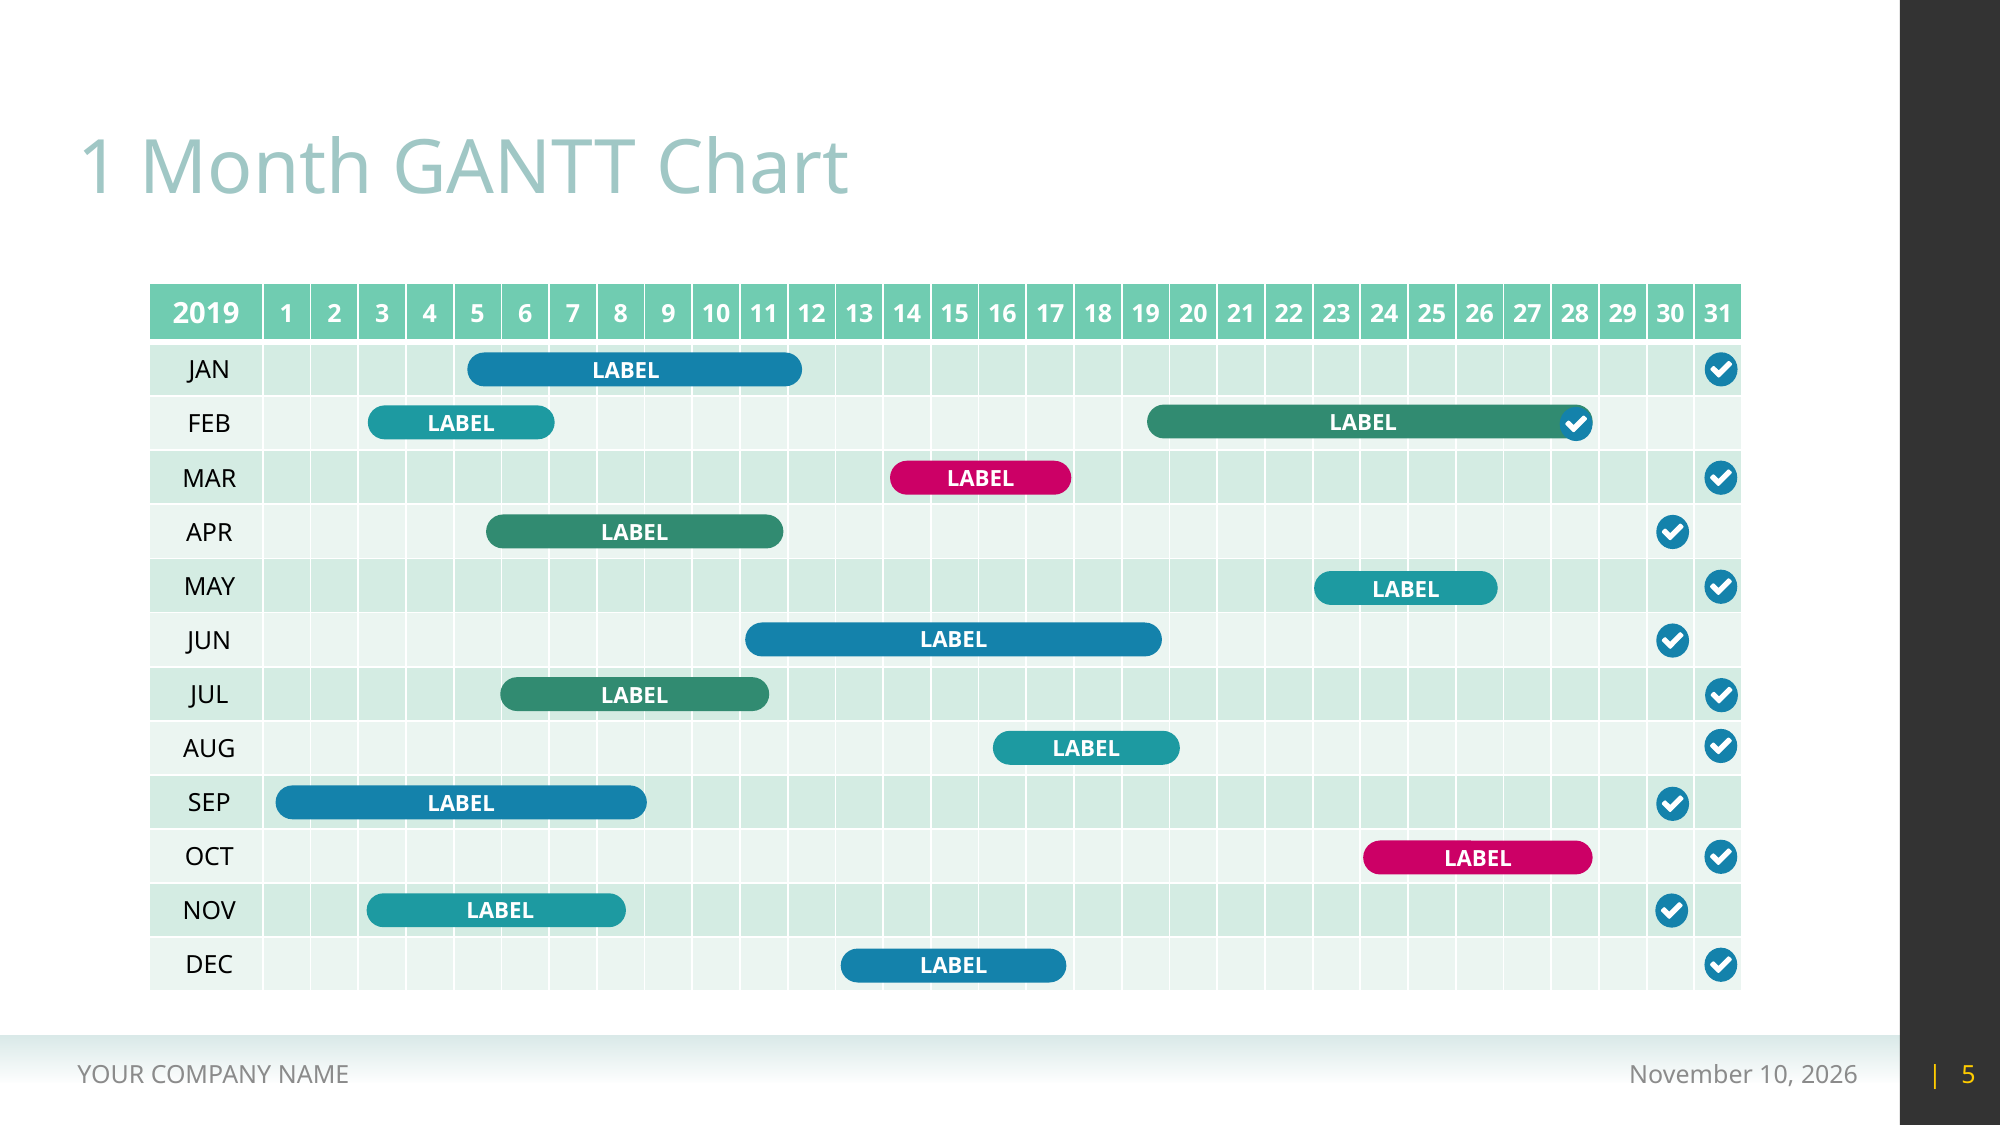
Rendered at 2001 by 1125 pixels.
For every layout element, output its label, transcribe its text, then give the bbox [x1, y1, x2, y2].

table_cell [693, 722, 739, 774]
table_cell [789, 658, 835, 666]
table_cell [502, 722, 548, 774]
table_cell [1409, 505, 1455, 558]
table_cell [789, 668, 835, 720]
table_cell [1266, 830, 1312, 882]
table_cell [789, 559, 835, 612]
table_cell [1695, 938, 1741, 990]
table_cell [359, 668, 405, 720]
table_cell [550, 938, 596, 990]
table_cell [932, 660, 978, 666]
table_cell [407, 559, 453, 612]
table_cell [1695, 668, 1741, 720]
table_cell [1361, 884, 1407, 936]
table_cell SEP [150, 776, 262, 828]
table_cell [502, 613, 548, 666]
table_cell [598, 884, 644, 936]
table_cell [979, 830, 1025, 882]
table_cell [1552, 505, 1598, 558]
table_cell [1170, 776, 1216, 828]
table_cell [1361, 559, 1407, 567]
table_cell [550, 776, 596, 784]
table_cell [455, 722, 501, 774]
table_cell [836, 505, 882, 558]
table_cell [598, 505, 644, 510]
table_cell [1123, 559, 1169, 612]
text_box LABEL [412, 401, 510, 444]
table_cell [741, 668, 787, 720]
table_cell [1170, 830, 1216, 882]
text_box [1654, 892, 1690, 929]
table_cell [1648, 613, 1693, 666]
table_cell [550, 550, 596, 558]
table_cell [1170, 440, 1216, 449]
table_cell [1218, 345, 1264, 395]
table_cell [789, 505, 835, 558]
text_box [888, 459, 931, 496]
table_header 2019 [150, 284, 262, 339]
table_cell [979, 451, 1025, 457]
table_cell [645, 505, 691, 513]
table_cell [884, 722, 930, 774]
table_cell [1695, 397, 1741, 449]
table_cell [1314, 668, 1359, 720]
text_box [1655, 785, 1691, 822]
table_cell [1552, 722, 1598, 774]
table_cell [884, 451, 930, 503]
table_cell [502, 397, 548, 407]
table_cell [836, 776, 882, 828]
table_cell [1266, 722, 1312, 774]
table_cell [741, 613, 787, 666]
text_box LABEL [1314, 400, 1412, 443]
table_cell [407, 821, 453, 828]
table_cell [884, 668, 930, 720]
table_cell [693, 884, 739, 936]
table_cell [979, 397, 1025, 449]
text_box LABEL [451, 889, 549, 931]
table_header 15 [932, 284, 978, 339]
table_cell [1409, 938, 1455, 990]
table_cell [1218, 884, 1264, 936]
table_cell [1075, 397, 1121, 449]
table_cell [311, 830, 357, 882]
table_cell [1075, 668, 1121, 720]
table_cell [264, 884, 310, 936]
table_cell [884, 345, 930, 395]
table_header 13 [836, 284, 882, 339]
table_cell [1457, 613, 1503, 666]
text_box [549, 892, 628, 929]
table_cell [1457, 830, 1503, 836]
table_cell [1170, 613, 1216, 666]
text_box [1710, 469, 1732, 486]
table_cell [1027, 668, 1073, 720]
table_cell [1266, 345, 1312, 395]
table_cell [645, 668, 691, 676]
table_cell [455, 345, 501, 395]
text_box [1710, 578, 1732, 595]
table_cell [1170, 505, 1216, 558]
text_box [1655, 622, 1691, 659]
table_cell [1075, 776, 1121, 828]
table_cell [1552, 884, 1598, 936]
table_cell [1695, 613, 1741, 666]
footer YOUR COMPANY NAME [62, 1046, 798, 1106]
table_cell [1123, 938, 1169, 990]
table_cell [359, 613, 405, 666]
table_cell [884, 776, 930, 828]
table_cell [884, 938, 930, 947]
table_header 29 [1600, 284, 1646, 339]
table_cell [1457, 397, 1503, 403]
table_cell [407, 441, 453, 449]
table_cell [455, 559, 501, 612]
table_cell [1218, 505, 1264, 558]
table_cell [932, 559, 978, 612]
table_cell [1457, 722, 1503, 774]
table_cell [932, 668, 978, 720]
table_cell [1218, 668, 1264, 720]
table_cell [1361, 443, 1407, 449]
table_header 5 [455, 284, 501, 339]
text_box [1661, 632, 1684, 649]
table_cell [693, 550, 739, 558]
table_cell [979, 345, 1025, 395]
table_cell JUN [150, 613, 262, 666]
table_cell JAN [150, 345, 262, 395]
table_header 24 [1361, 284, 1407, 339]
table_cell [598, 451, 644, 503]
table_cell [1695, 505, 1741, 558]
table_cell [407, 938, 453, 990]
table_cell [1409, 830, 1455, 839]
table_cell [1266, 559, 1312, 612]
table_cell [1266, 451, 1312, 503]
table_cell [1409, 397, 1455, 403]
table_cell [311, 505, 357, 558]
table_cell [1266, 613, 1312, 666]
text_box [1661, 795, 1684, 813]
table_cell [455, 444, 501, 449]
table_cell [1457, 345, 1503, 395]
table_cell [1123, 884, 1169, 936]
table_cell [1457, 440, 1503, 449]
table_cell [1648, 397, 1693, 449]
text_box [466, 351, 577, 388]
table_cell [598, 559, 644, 612]
table_header 16 [979, 284, 1025, 339]
table_cell [1075, 884, 1121, 936]
table_cell [407, 884, 453, 892]
table_cell [1457, 776, 1503, 828]
table_cell [1361, 938, 1407, 990]
table_cell [598, 668, 644, 673]
table_cell [979, 658, 1025, 666]
table_cell [1027, 722, 1073, 729]
table_cell [1504, 722, 1550, 774]
table_cell [1457, 505, 1503, 558]
table_cell [1314, 830, 1359, 882]
text_box [366, 404, 412, 441]
table_cell [884, 884, 930, 936]
text_box [1710, 956, 1732, 973]
table_cell [1361, 722, 1407, 774]
table_cell [1027, 658, 1073, 666]
table_cell [1409, 613, 1455, 666]
table_cell [1266, 397, 1312, 403]
table_cell [1027, 451, 1073, 475]
table_cell [1266, 884, 1312, 936]
table_cell [979, 559, 1025, 612]
table_cell [407, 668, 453, 720]
table_cell [502, 668, 548, 683]
table_cell [1648, 884, 1693, 936]
table_cell [502, 451, 548, 503]
text_box [484, 513, 586, 550]
table_cell [455, 668, 501, 720]
table_cell [1027, 884, 1073, 936]
table_cell [884, 397, 930, 449]
table_cell [789, 613, 835, 621]
table_cell [1504, 440, 1550, 449]
table_cell [979, 938, 1025, 947]
table_cell [1648, 668, 1693, 720]
table_cell [1170, 938, 1216, 990]
table_cell [836, 658, 882, 666]
table_cell [1266, 938, 1312, 990]
table_cell [1695, 776, 1741, 828]
text_box [1710, 737, 1732, 755]
table_cell [264, 776, 310, 828]
table_cell [455, 451, 501, 503]
table_cell [645, 938, 691, 990]
table_cell [979, 722, 1025, 774]
table_cell [836, 668, 882, 720]
table_cell [502, 776, 548, 784]
text_box [991, 729, 1037, 766]
table_cell [407, 776, 453, 784]
table_cell [1170, 884, 1216, 936]
table_cell NOV [150, 884, 262, 936]
table_cell [1552, 559, 1598, 612]
text_box [1660, 902, 1683, 919]
table_cell [1170, 397, 1216, 403]
table_header 6 [502, 284, 548, 339]
table_cell [836, 345, 882, 395]
table_cell [1361, 613, 1407, 666]
table_cell [1409, 451, 1455, 503]
table_header 31 [1695, 284, 1741, 339]
table_cell [598, 397, 644, 449]
table_cell [1552, 830, 1598, 882]
table_cell [836, 722, 882, 774]
table_cell [311, 613, 357, 666]
table_cell [884, 613, 930, 621]
table_cell [645, 613, 691, 666]
table_cell [1600, 397, 1646, 449]
table_cell [789, 397, 835, 449]
table_cell [1695, 722, 1741, 774]
table_cell [455, 613, 501, 666]
table_cell [1123, 668, 1169, 720]
table_cell [836, 451, 882, 503]
table_cell [359, 830, 405, 882]
table_cell [311, 345, 357, 395]
table_cell [1409, 876, 1455, 882]
table_cell [789, 938, 835, 990]
table_cell [550, 668, 596, 676]
table_cell [502, 559, 548, 612]
table_cell [1027, 613, 1073, 621]
table_cell [598, 613, 644, 666]
table_cell [264, 397, 310, 449]
table_cell [502, 438, 548, 449]
table_cell [741, 505, 787, 558]
table_cell [455, 505, 501, 558]
table_cell [1648, 938, 1693, 990]
table_cell [1075, 830, 1121, 882]
table_cell [836, 938, 882, 990]
table_cell [741, 776, 787, 828]
table_cell [1170, 559, 1216, 612]
text_box [743, 621, 904, 658]
table_cell [1361, 345, 1407, 395]
table_cell [1170, 451, 1216, 503]
table_cell DEC [150, 938, 262, 990]
text_box [1003, 947, 1068, 984]
table_cell [1027, 766, 1073, 774]
table_cell [1648, 345, 1693, 395]
table_cell [1504, 451, 1550, 503]
table_cell [932, 986, 978, 990]
text_box LABEL [1037, 727, 1136, 769]
table_cell [550, 929, 596, 936]
text_box [1703, 568, 1739, 605]
text_box [1661, 523, 1684, 541]
table_cell [932, 451, 978, 457]
table_header 1 [264, 284, 310, 339]
table_cell [1504, 559, 1550, 612]
table_cell [1361, 668, 1407, 720]
table_cell [311, 559, 357, 612]
table_cell [359, 821, 405, 828]
text_box LABEL [586, 510, 684, 552]
table_cell [407, 830, 453, 882]
table_cell [359, 938, 405, 990]
table_cell [455, 823, 501, 828]
table_cell [1314, 776, 1359, 828]
text_box [1455, 569, 1499, 606]
table_cell [1457, 451, 1503, 503]
table_cell [359, 397, 405, 449]
table_cell [1409, 722, 1455, 774]
table_cell MAR [150, 451, 262, 503]
table_cell [932, 345, 978, 395]
table_header 2 [311, 284, 357, 339]
table_header 30 [1648, 284, 1693, 339]
table_cell [1695, 884, 1741, 936]
table_cell [264, 451, 310, 503]
table_cell [789, 722, 835, 774]
table_cell [932, 776, 978, 828]
table_cell [1600, 345, 1646, 395]
table_cell MAY [150, 559, 262, 612]
table_cell [1170, 345, 1216, 395]
table_cell [1075, 938, 1121, 990]
table_cell [407, 345, 453, 395]
text_box LABEL [904, 944, 1003, 986]
table_cell [645, 345, 691, 351]
table_cell [1266, 776, 1312, 828]
table_cell [502, 705, 548, 720]
table_cell [1600, 559, 1646, 612]
table_header 8 [598, 284, 644, 339]
text_box LABEL [586, 673, 684, 715]
table_cell [1075, 505, 1121, 558]
table_cell [1600, 830, 1646, 882]
table_cell [359, 884, 405, 936]
table_cell [884, 658, 930, 666]
table_cell [550, 451, 596, 503]
table_cell [359, 559, 405, 612]
table_cell [979, 613, 1025, 621]
table_cell [1600, 668, 1646, 720]
table_cell [1648, 505, 1693, 558]
table_cell [502, 830, 548, 882]
table_cell [1648, 830, 1693, 882]
text_box [1145, 403, 1314, 440]
table_cell [693, 713, 739, 720]
text_box [1703, 946, 1739, 983]
table_cell [932, 505, 978, 558]
table_cell [1123, 397, 1169, 449]
table_header 26 [1457, 284, 1503, 339]
table_cell [311, 884, 357, 936]
table_cell [359, 451, 405, 503]
text_box [1527, 839, 1594, 876]
table_header 7 [550, 284, 596, 339]
table_cell [359, 505, 405, 558]
table_cell [693, 451, 739, 503]
table_cell [1314, 613, 1359, 666]
table_cell [598, 715, 644, 720]
table_cell [1314, 451, 1359, 503]
table_cell [1075, 722, 1121, 727]
table_cell [1075, 769, 1121, 774]
table_cell [645, 830, 691, 882]
table_cell [645, 388, 691, 395]
text_box [839, 947, 904, 984]
table_header 25 [1409, 284, 1455, 339]
table_cell [979, 776, 1025, 828]
table_cell [1552, 397, 1598, 449]
table_cell [645, 776, 691, 828]
table_cell [264, 938, 310, 990]
table_cell [311, 668, 357, 720]
table_cell [979, 984, 1025, 990]
table_cell [836, 830, 882, 882]
text_box [1710, 361, 1733, 378]
table_cell [1314, 884, 1359, 936]
table_cell [979, 499, 1025, 503]
table_cell [407, 505, 453, 558]
table_cell [1600, 776, 1646, 828]
table_cell [836, 613, 882, 621]
table_cell [1504, 345, 1550, 395]
table_cell [455, 938, 501, 990]
table_cell [741, 451, 787, 503]
table_cell [1361, 505, 1407, 558]
table_cell [693, 559, 739, 612]
table_header 3 [359, 284, 405, 339]
table_cell AUG [150, 722, 262, 774]
table_cell [550, 884, 596, 892]
table_cell [1218, 613, 1264, 666]
table_cell [311, 938, 357, 990]
table_cell [1314, 443, 1359, 449]
table_cell [1504, 668, 1550, 720]
text_box [1655, 513, 1691, 551]
table_cell [645, 451, 691, 503]
table_cell [455, 884, 501, 889]
table_cell [598, 390, 644, 395]
table_cell [1361, 830, 1407, 882]
text_box [1703, 351, 1739, 388]
table_cell [502, 821, 548, 828]
table_cell [741, 559, 787, 612]
table_cell [1552, 451, 1598, 503]
table_cell [1075, 451, 1121, 503]
table_cell [1504, 505, 1550, 558]
table_cell [1648, 722, 1693, 774]
table_cell [1648, 451, 1693, 503]
table_cell [932, 830, 978, 882]
table_cell [359, 722, 405, 774]
table_header 22 [1266, 284, 1312, 339]
table_cell [550, 830, 596, 882]
table_cell [264, 505, 310, 558]
table_header 18 [1075, 284, 1121, 339]
table_cell [311, 722, 357, 774]
table_cell [1218, 451, 1264, 503]
table_cell [1409, 776, 1455, 828]
table_cell [1504, 613, 1550, 666]
table_cell [1695, 559, 1741, 612]
text_box [1558, 405, 1594, 443]
table_cell [1123, 345, 1169, 395]
table_cell [1314, 505, 1359, 558]
text_box LABEL [1429, 836, 1527, 879]
text_box LABEL [904, 618, 1003, 660]
table_cell [264, 830, 310, 882]
text_box [274, 784, 412, 821]
text_box [1362, 839, 1429, 876]
table_cell [1170, 722, 1216, 774]
table_cell [311, 451, 357, 503]
table_cell APR [150, 505, 262, 558]
table_cell [455, 776, 501, 781]
table_cell [598, 938, 644, 990]
text_box [1003, 621, 1164, 658]
table_cell [550, 505, 596, 513]
text_box [499, 676, 586, 713]
table_cell [359, 776, 405, 784]
text_box [510, 784, 648, 821]
table_cell [407, 929, 453, 936]
table_cell [1695, 451, 1741, 503]
table_header 27 [1504, 284, 1550, 339]
table_cell [311, 821, 357, 828]
table_cell [1314, 559, 1359, 580]
table_cell [598, 552, 644, 558]
table_cell [1504, 776, 1550, 828]
table_cell [550, 559, 596, 612]
table_cell [693, 388, 739, 395]
table_cell [1075, 559, 1121, 612]
table_cell [1695, 830, 1741, 882]
table_cell [1123, 505, 1169, 558]
table_cell [455, 830, 501, 882]
table_cell [932, 613, 978, 618]
table_cell [1361, 776, 1407, 828]
table_cell [979, 668, 1025, 720]
table_cell [1314, 596, 1359, 612]
table_cell [741, 397, 787, 449]
text_box LABEL [1357, 567, 1455, 609]
table_cell [645, 397, 691, 449]
table_cell [311, 397, 357, 449]
table_cell [264, 345, 310, 395]
table_cell [264, 668, 310, 720]
table_cell [455, 931, 501, 936]
table_cell [1170, 668, 1216, 720]
table_cell [693, 345, 739, 351]
table_cell [932, 722, 978, 774]
slide_number | 5 [1890, 1046, 1991, 1106]
text_box [1710, 848, 1732, 865]
table_cell [1123, 451, 1169, 503]
table_header 23 [1314, 284, 1359, 339]
table_cell [1123, 613, 1169, 666]
table_cell [1075, 613, 1121, 621]
table_cell [932, 938, 978, 944]
table_cell [932, 884, 978, 936]
table_cell [979, 505, 1025, 558]
text_box LABEL [931, 457, 1030, 499]
table_cell [1218, 440, 1264, 449]
table_header 20 [1170, 284, 1216, 339]
table_cell [789, 345, 835, 395]
table_cell [550, 397, 596, 449]
table_header 21 [1218, 284, 1264, 339]
table_header 19 [1123, 284, 1169, 339]
table_cell [1504, 397, 1550, 403]
table_cell [1552, 345, 1598, 395]
table_header 28 [1552, 284, 1598, 339]
table_cell [1027, 776, 1073, 828]
text_box [1412, 403, 1595, 440]
table_cell [502, 884, 548, 889]
table_cell [932, 499, 978, 503]
table_cell [502, 938, 548, 990]
table_cell [1409, 345, 1455, 395]
table_cell JUL [150, 668, 262, 720]
table_cell [550, 821, 596, 828]
table_header 11 [741, 284, 787, 339]
table_cell [884, 984, 930, 990]
table_cell [1409, 440, 1455, 449]
text_box [1136, 729, 1182, 766]
table_cell [598, 830, 644, 882]
table_cell [598, 776, 644, 790]
table_cell [1218, 722, 1264, 774]
table_header 10 [693, 284, 739, 339]
table_cell [1123, 766, 1169, 774]
table_cell [502, 345, 548, 351]
table_cell [1504, 938, 1550, 990]
table_cell [1123, 722, 1169, 730]
table_cell [407, 451, 453, 503]
table_cell [884, 830, 930, 882]
text_box LABEL [577, 348, 675, 390]
table_cell [979, 884, 1025, 936]
table_cell [550, 722, 596, 774]
table_cell [1409, 559, 1455, 567]
table_cell [1600, 505, 1646, 558]
table_cell [1648, 776, 1693, 828]
table_cell [1409, 668, 1455, 720]
text_box LABEL [412, 781, 510, 823]
title 1 Month GANTT Chart [62, 29, 1744, 217]
table_cell [1600, 451, 1646, 503]
table_cell [1457, 884, 1503, 936]
table_cell [502, 550, 548, 558]
table_cell [1504, 884, 1550, 936]
table_cell [407, 613, 453, 666]
table_cell [359, 345, 405, 395]
table_cell [741, 345, 787, 351]
table_cell [1600, 722, 1646, 774]
table_cell [741, 830, 787, 882]
table_cell [1314, 722, 1359, 774]
text_box [684, 676, 771, 713]
table_cell [550, 388, 596, 395]
table_cell [550, 345, 596, 351]
table_cell [693, 505, 739, 513]
table_cell [1504, 830, 1550, 839]
table_cell [932, 397, 978, 449]
text_box [684, 513, 785, 550]
table_cell [1409, 884, 1455, 936]
table_header 17 [1027, 284, 1073, 339]
text_box [1703, 838, 1739, 875]
table_cell [598, 815, 644, 828]
table_cell [1266, 440, 1312, 449]
table_cell [407, 397, 453, 404]
table_cell [550, 713, 596, 720]
table_cell [836, 884, 882, 936]
table_cell [789, 830, 835, 882]
table_cell [1552, 938, 1598, 990]
table_cell [1075, 658, 1121, 666]
table_cell [1218, 776, 1264, 828]
table_header 4 [407, 284, 453, 339]
table_cell [1027, 830, 1073, 882]
text_box [675, 351, 804, 388]
table_cell [264, 722, 310, 774]
table_cell [884, 559, 930, 612]
table_cell [645, 550, 691, 558]
table_cell [1266, 505, 1312, 558]
table_cell [741, 938, 787, 990]
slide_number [1365, 1046, 1874, 1106]
table_cell [836, 559, 882, 612]
table_cell [1266, 668, 1312, 720]
text_box [1313, 569, 1357, 606]
table_cell [1123, 830, 1169, 882]
table_cell [1457, 559, 1503, 612]
table_cell [1027, 345, 1073, 395]
table_cell FEB [150, 397, 262, 449]
text_box [1703, 459, 1739, 496]
table_cell [1552, 668, 1598, 720]
table_cell [1648, 559, 1693, 612]
table_cell [693, 668, 739, 676]
table_cell [645, 722, 691, 774]
table_cell [1695, 345, 1741, 395]
table_cell [693, 830, 739, 882]
table_cell [645, 884, 691, 936]
table_cell [693, 613, 739, 666]
table_cell [1504, 876, 1550, 882]
table_header 14 [884, 284, 930, 339]
table_header 12 [789, 284, 835, 339]
table_cell [1027, 559, 1073, 612]
table_cell [1027, 397, 1073, 449]
table_cell [1027, 481, 1073, 503]
text_box [1703, 727, 1739, 765]
table_cell [1218, 938, 1264, 990]
table_cell [1457, 668, 1503, 720]
table_cell [1361, 451, 1407, 503]
table_cell [789, 884, 835, 936]
table_cell [741, 388, 787, 395]
text_box [1710, 686, 1733, 704]
table_cell [645, 713, 691, 720]
table_cell [502, 388, 548, 395]
table_cell [741, 722, 787, 774]
table_cell [789, 776, 835, 828]
text_box [510, 404, 556, 441]
table_cell [598, 722, 644, 774]
table_cell [1457, 938, 1503, 990]
table_cell OCT [150, 830, 262, 882]
table_cell [502, 931, 548, 936]
table_cell [1027, 505, 1073, 558]
table_cell [1552, 613, 1598, 666]
table_cell [836, 397, 882, 449]
table_cell [455, 397, 501, 401]
table_cell [1600, 613, 1646, 666]
table_cell [789, 451, 835, 503]
table_cell [1600, 938, 1646, 990]
table_cell [1075, 345, 1121, 395]
table_cell [264, 613, 310, 666]
table_cell [884, 505, 930, 558]
table_cell [693, 776, 739, 828]
table_cell [1314, 345, 1359, 395]
text_box [1030, 459, 1073, 496]
table_cell [311, 776, 357, 784]
table_cell [407, 722, 453, 774]
table_cell [1027, 938, 1073, 990]
table_cell [1218, 559, 1264, 612]
table_cell [1552, 776, 1598, 828]
table_cell [1218, 830, 1264, 882]
table_cell [1600, 884, 1646, 936]
table_cell [502, 505, 548, 513]
table_cell [1123, 776, 1169, 828]
table_cell [693, 938, 739, 990]
text_box [1565, 415, 1587, 433]
table_cell [693, 397, 739, 449]
text_box [1704, 677, 1739, 714]
table_cell [645, 559, 691, 612]
table_cell [550, 613, 596, 666]
table_cell [741, 884, 787, 936]
table_cell [1314, 938, 1359, 990]
table_cell [1218, 397, 1264, 403]
table_cell [264, 559, 310, 612]
text_box [365, 892, 451, 929]
table_header 9 [645, 284, 691, 339]
